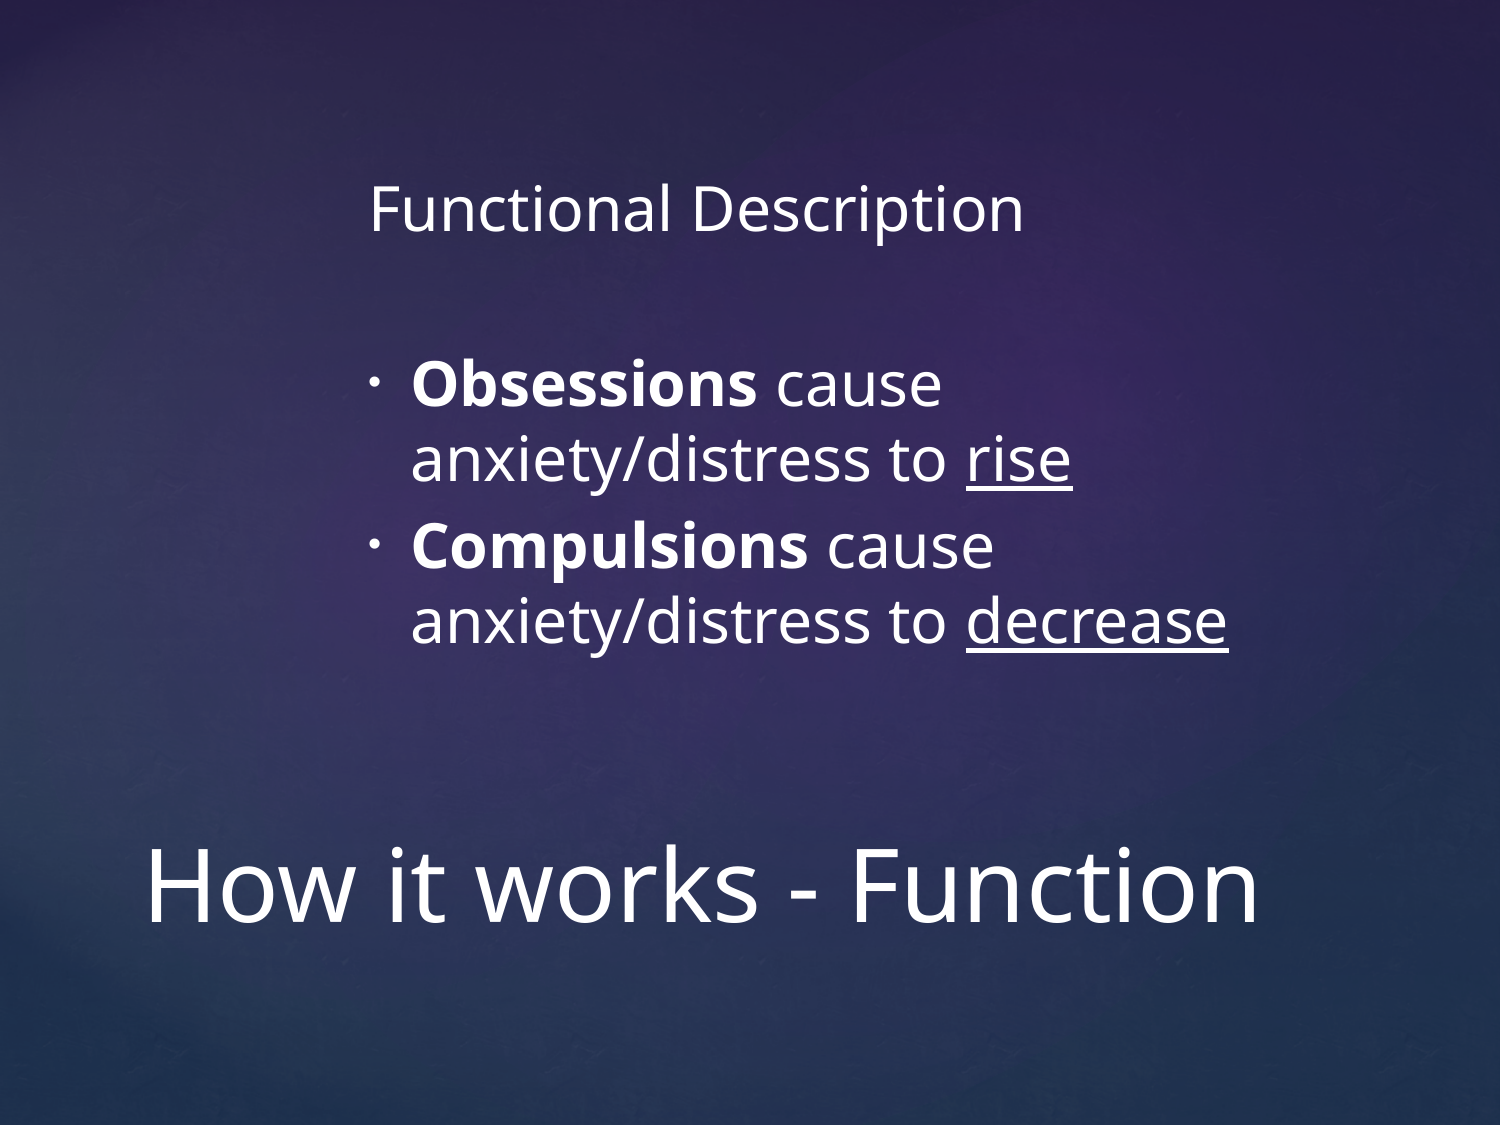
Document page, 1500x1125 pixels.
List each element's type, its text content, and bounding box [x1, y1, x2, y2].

title How it works - Function [127, 800, 1365, 950]
list Functional Description Obsessions cause anxiety/distress to rise Compulsions cause anxiety/distress to decrease [350, 112, 1350, 713]
